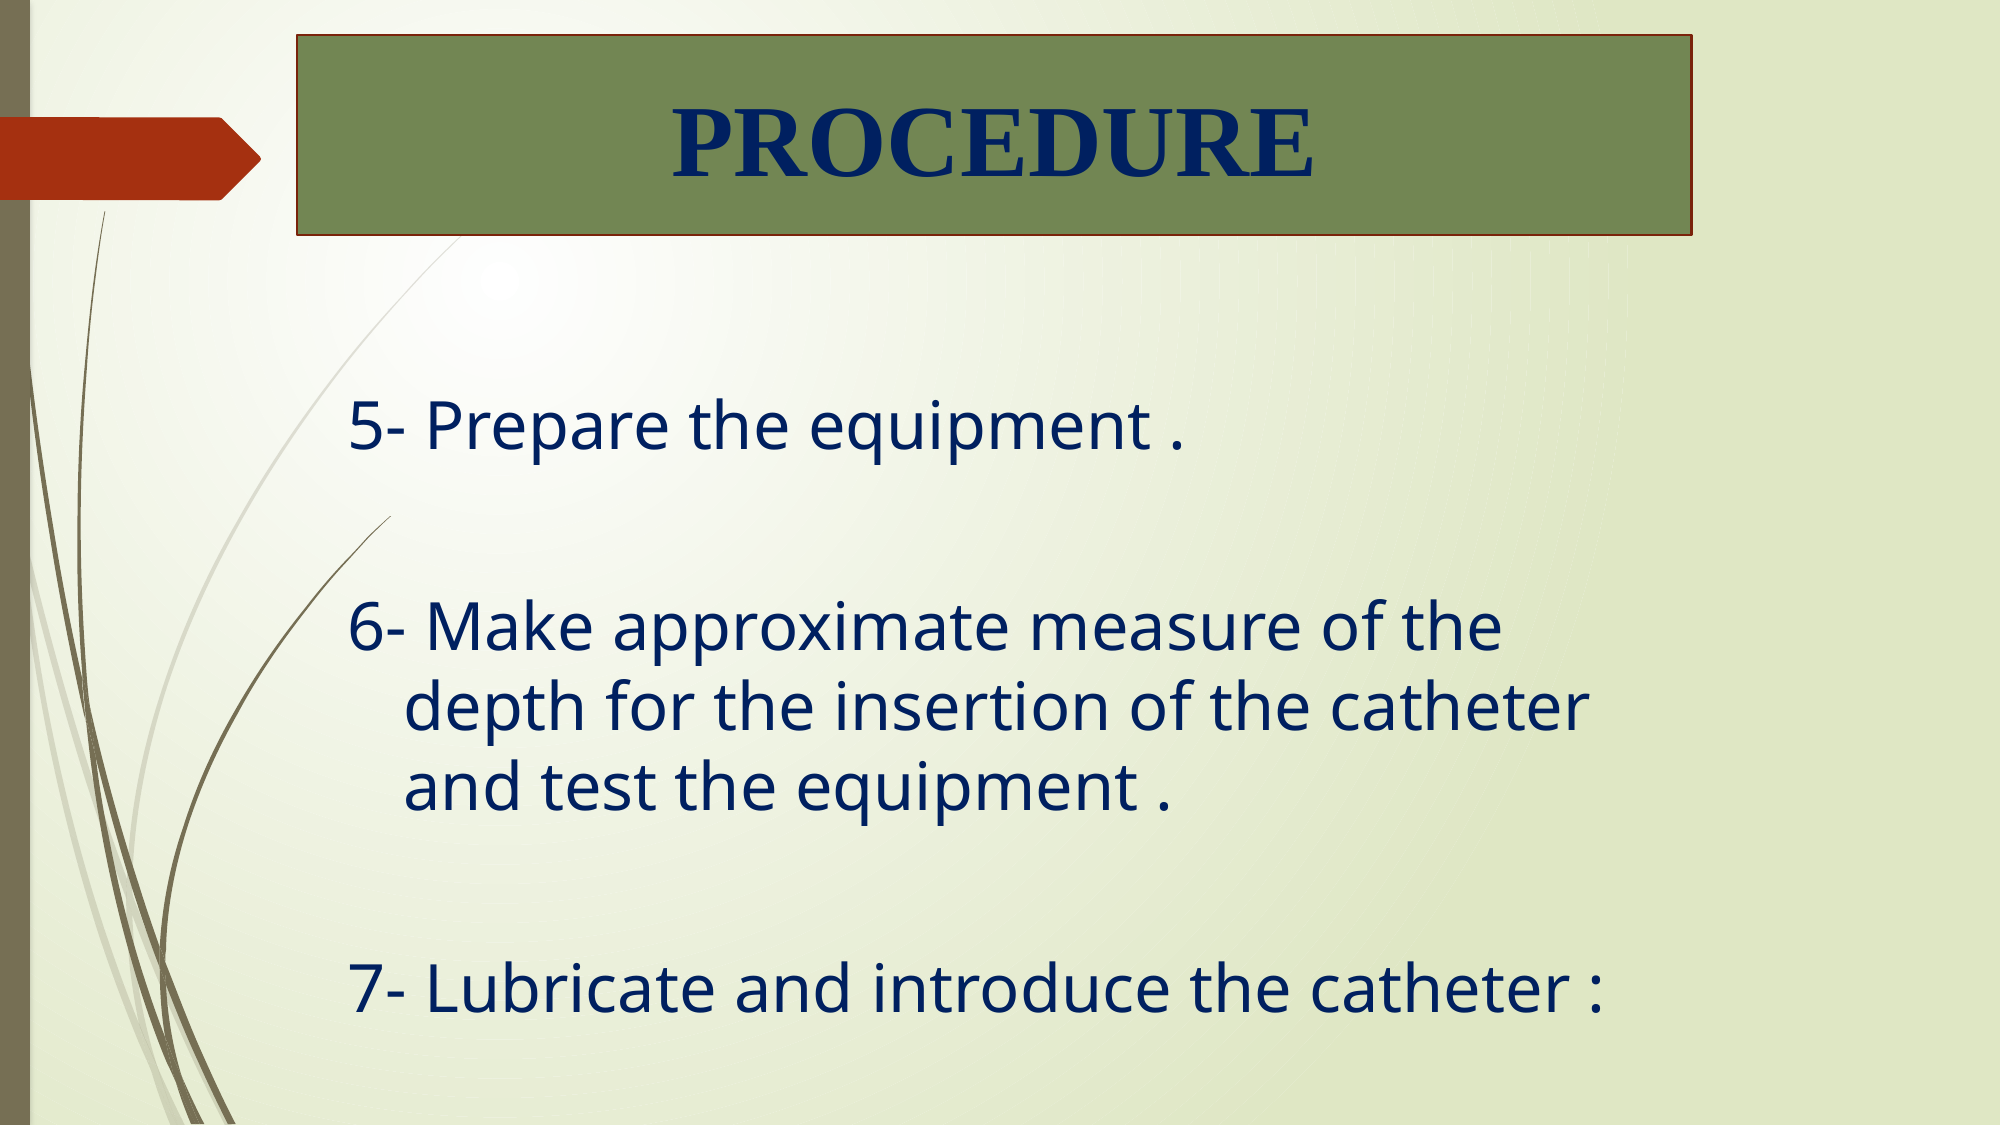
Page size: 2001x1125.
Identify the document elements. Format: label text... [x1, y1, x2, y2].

list 5- Prepare the equipment . 6- Make approximate measure of the depth for the insertion of the catheter and test the equipment . 7- Lubricate and introduce the catheter : [332, 375, 1682, 1125]
title PROCEDURE [296, 34, 1693, 236]
